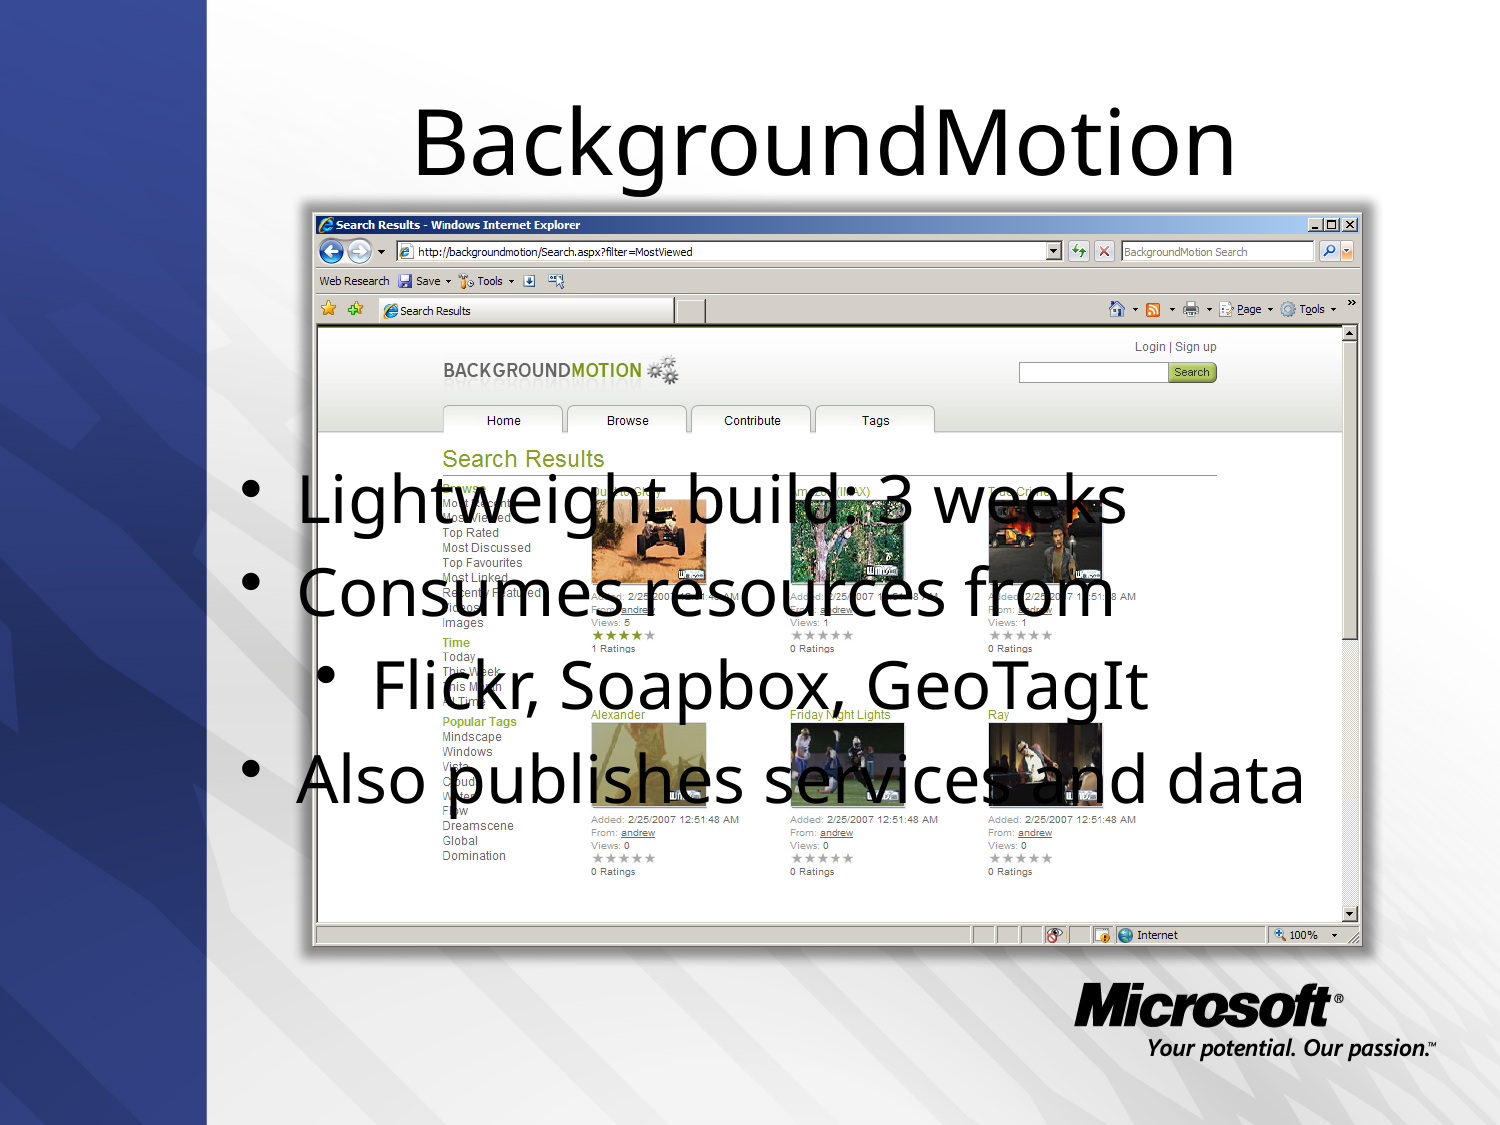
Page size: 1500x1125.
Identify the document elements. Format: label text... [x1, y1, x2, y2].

picture [0, 0, 1500, 1125]
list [312, 212, 1363, 947]
title BackgroundMotion [224, 44, 1426, 233]
text_box Lightweight build: 3 weeks Consumes resources from Flickr, Soapbox, GeoTagIt Also publishes services and data [224, 262, 1425, 1005]
